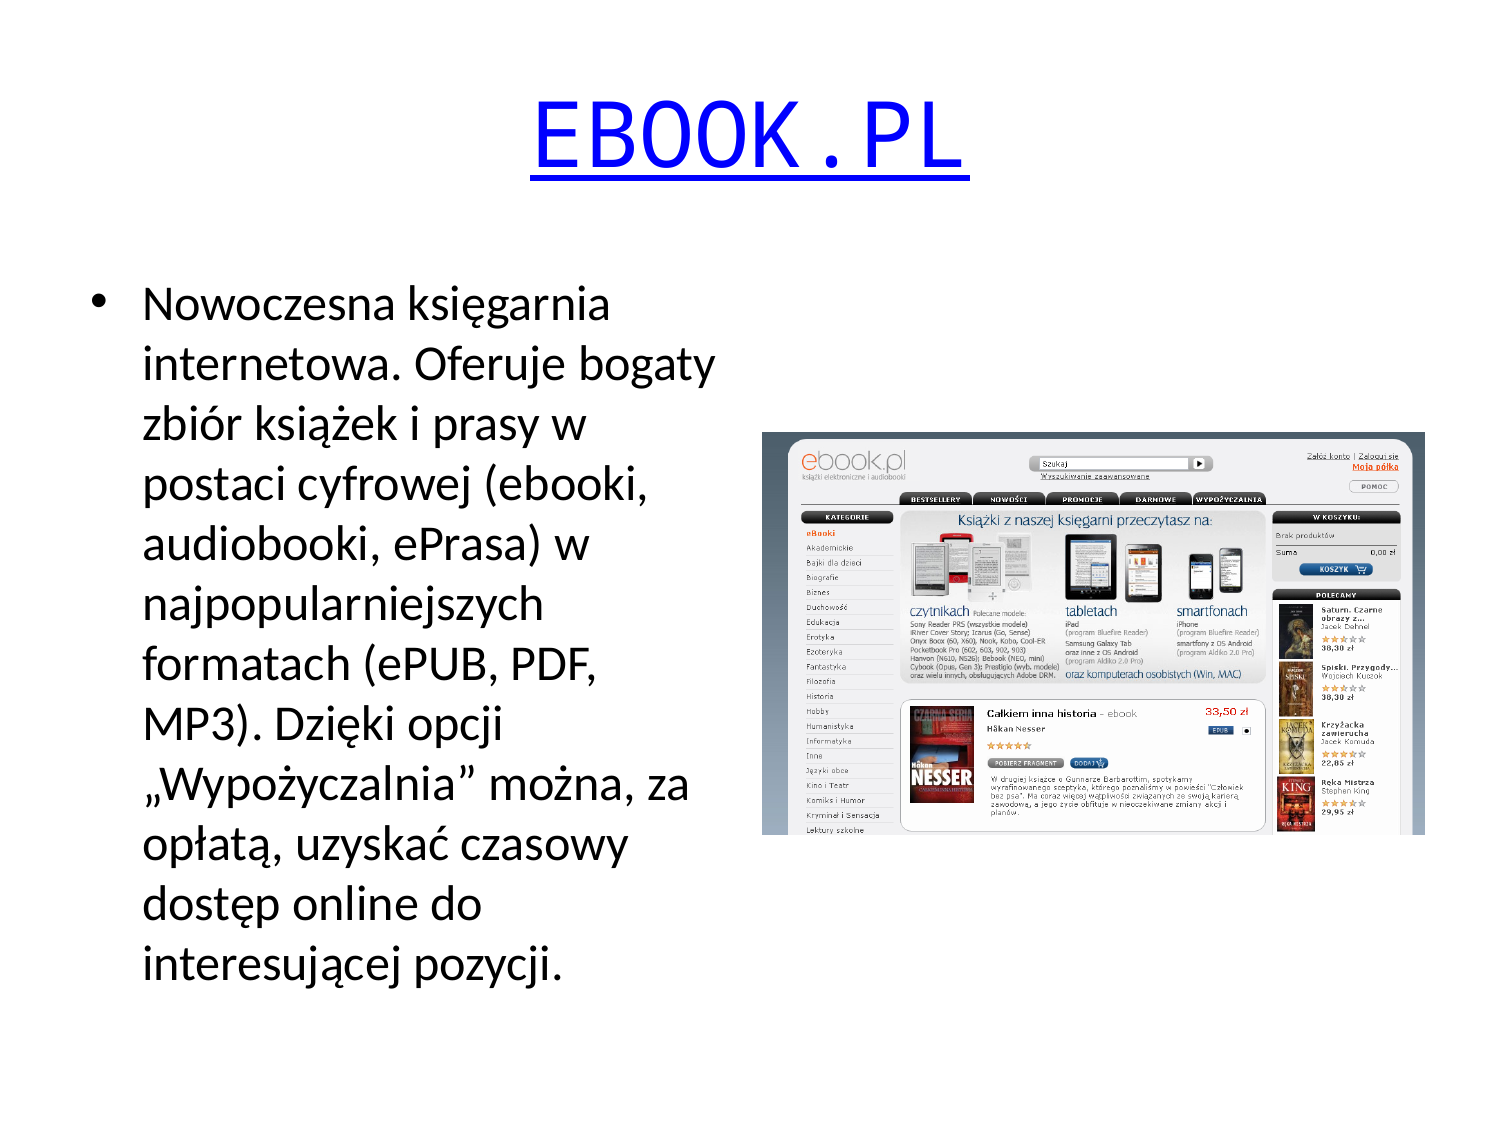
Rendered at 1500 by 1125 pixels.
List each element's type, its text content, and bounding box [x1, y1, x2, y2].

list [762, 432, 1426, 835]
list Nowoczesna księgarnia internetowa. Oferuje bogaty zbiór książek i prasy w postaci cyfrowej (ebooki, audiobooki, ePrasa) w najpopularniejszych formatach (ePUB, PDF, MP3). Dzięki opcji „Wypożyczalnia” można, za opłatą, uzyskać czasowy dostęp online do interesującej pozycji. [75, 262, 738, 1005]
title EBOOK.PL [75, 45, 1425, 233]
